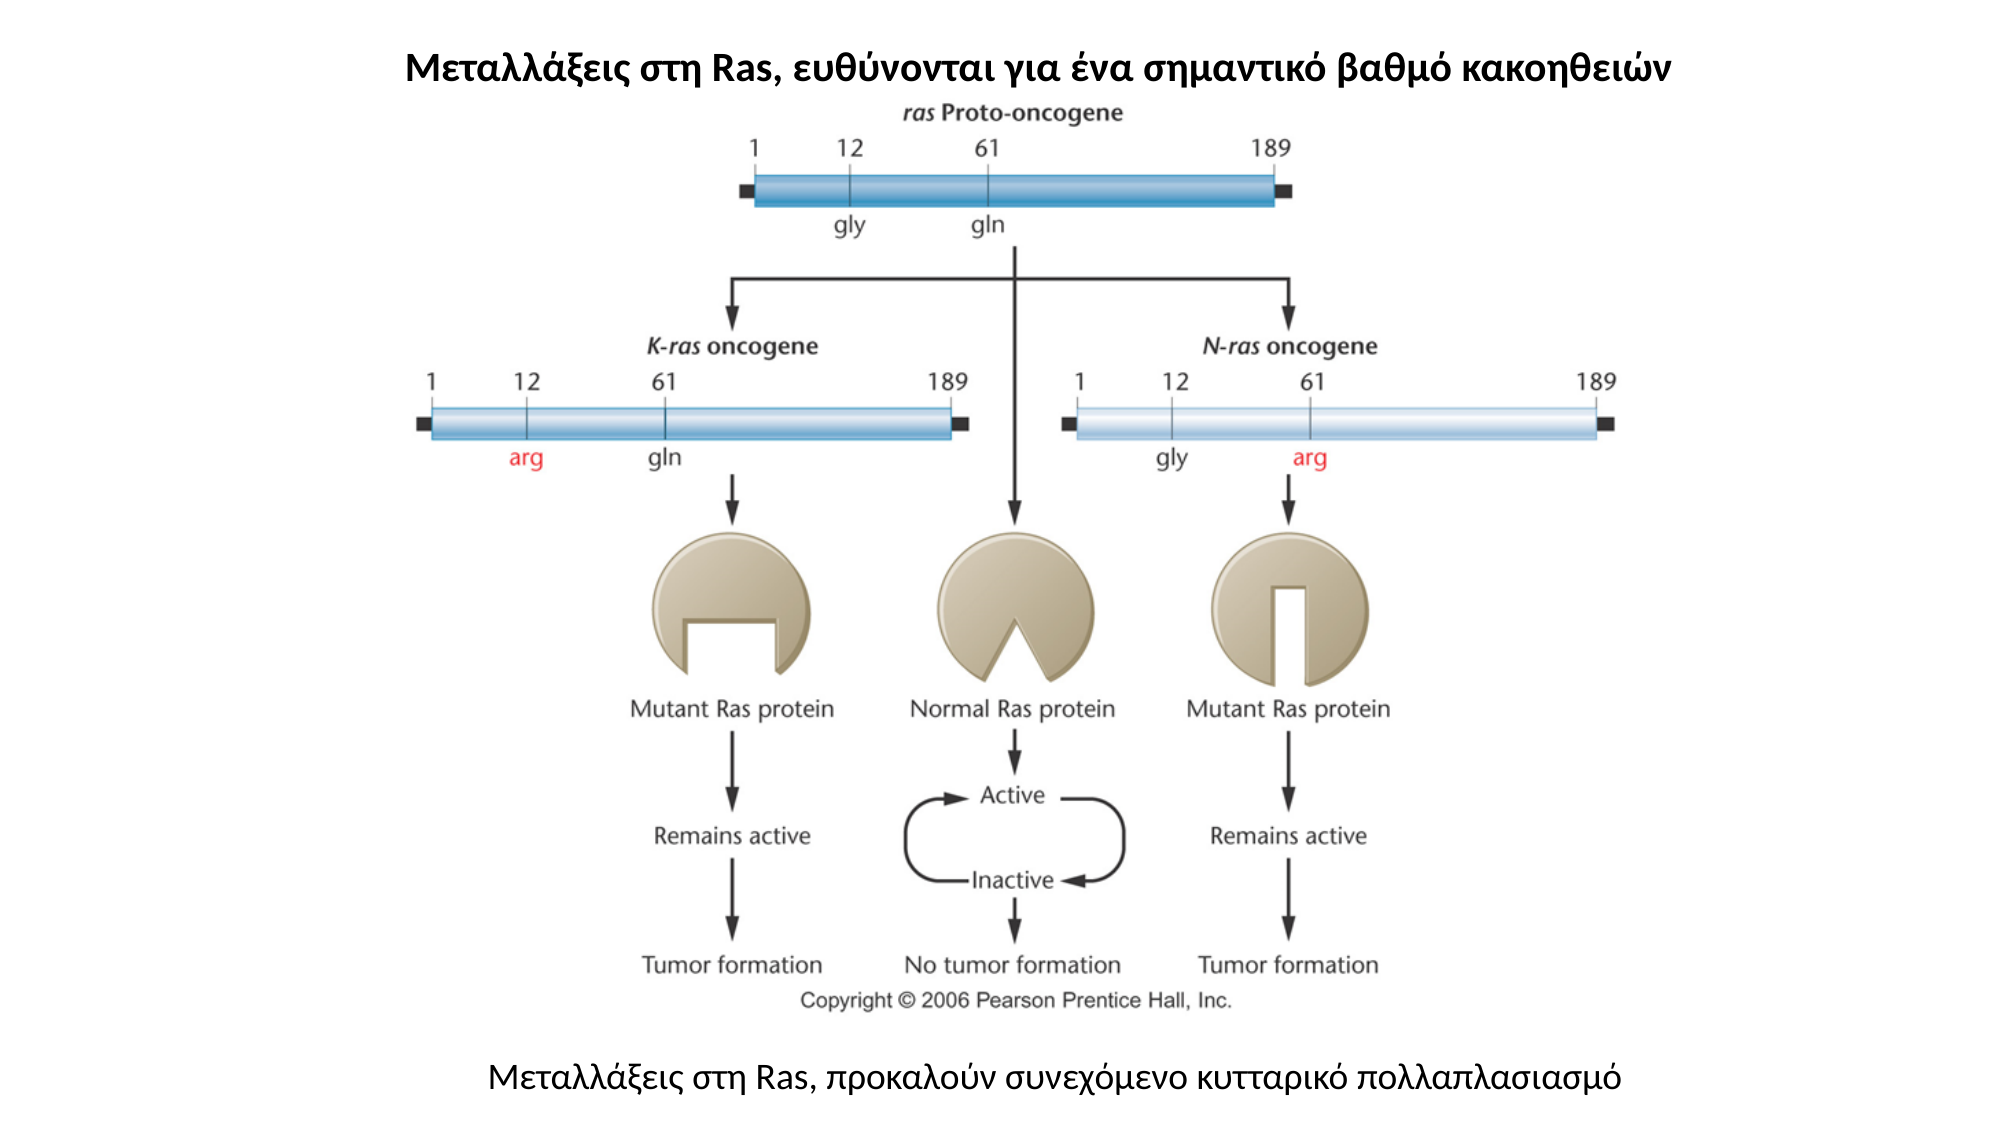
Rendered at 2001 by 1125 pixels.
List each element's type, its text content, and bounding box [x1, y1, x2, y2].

text_box Μεταλλάξεις στη Ras, προκαλούν συνεχόμενο κυτταρικό πολλαπλασιασμό [472, 1044, 1692, 1105]
picture [411, 98, 1622, 1018]
text_box Μεταλλάξεις στη Ras, ευθύνονται για ένα σημαντικό βαθμό κακοηθειών [389, 32, 1720, 98]
